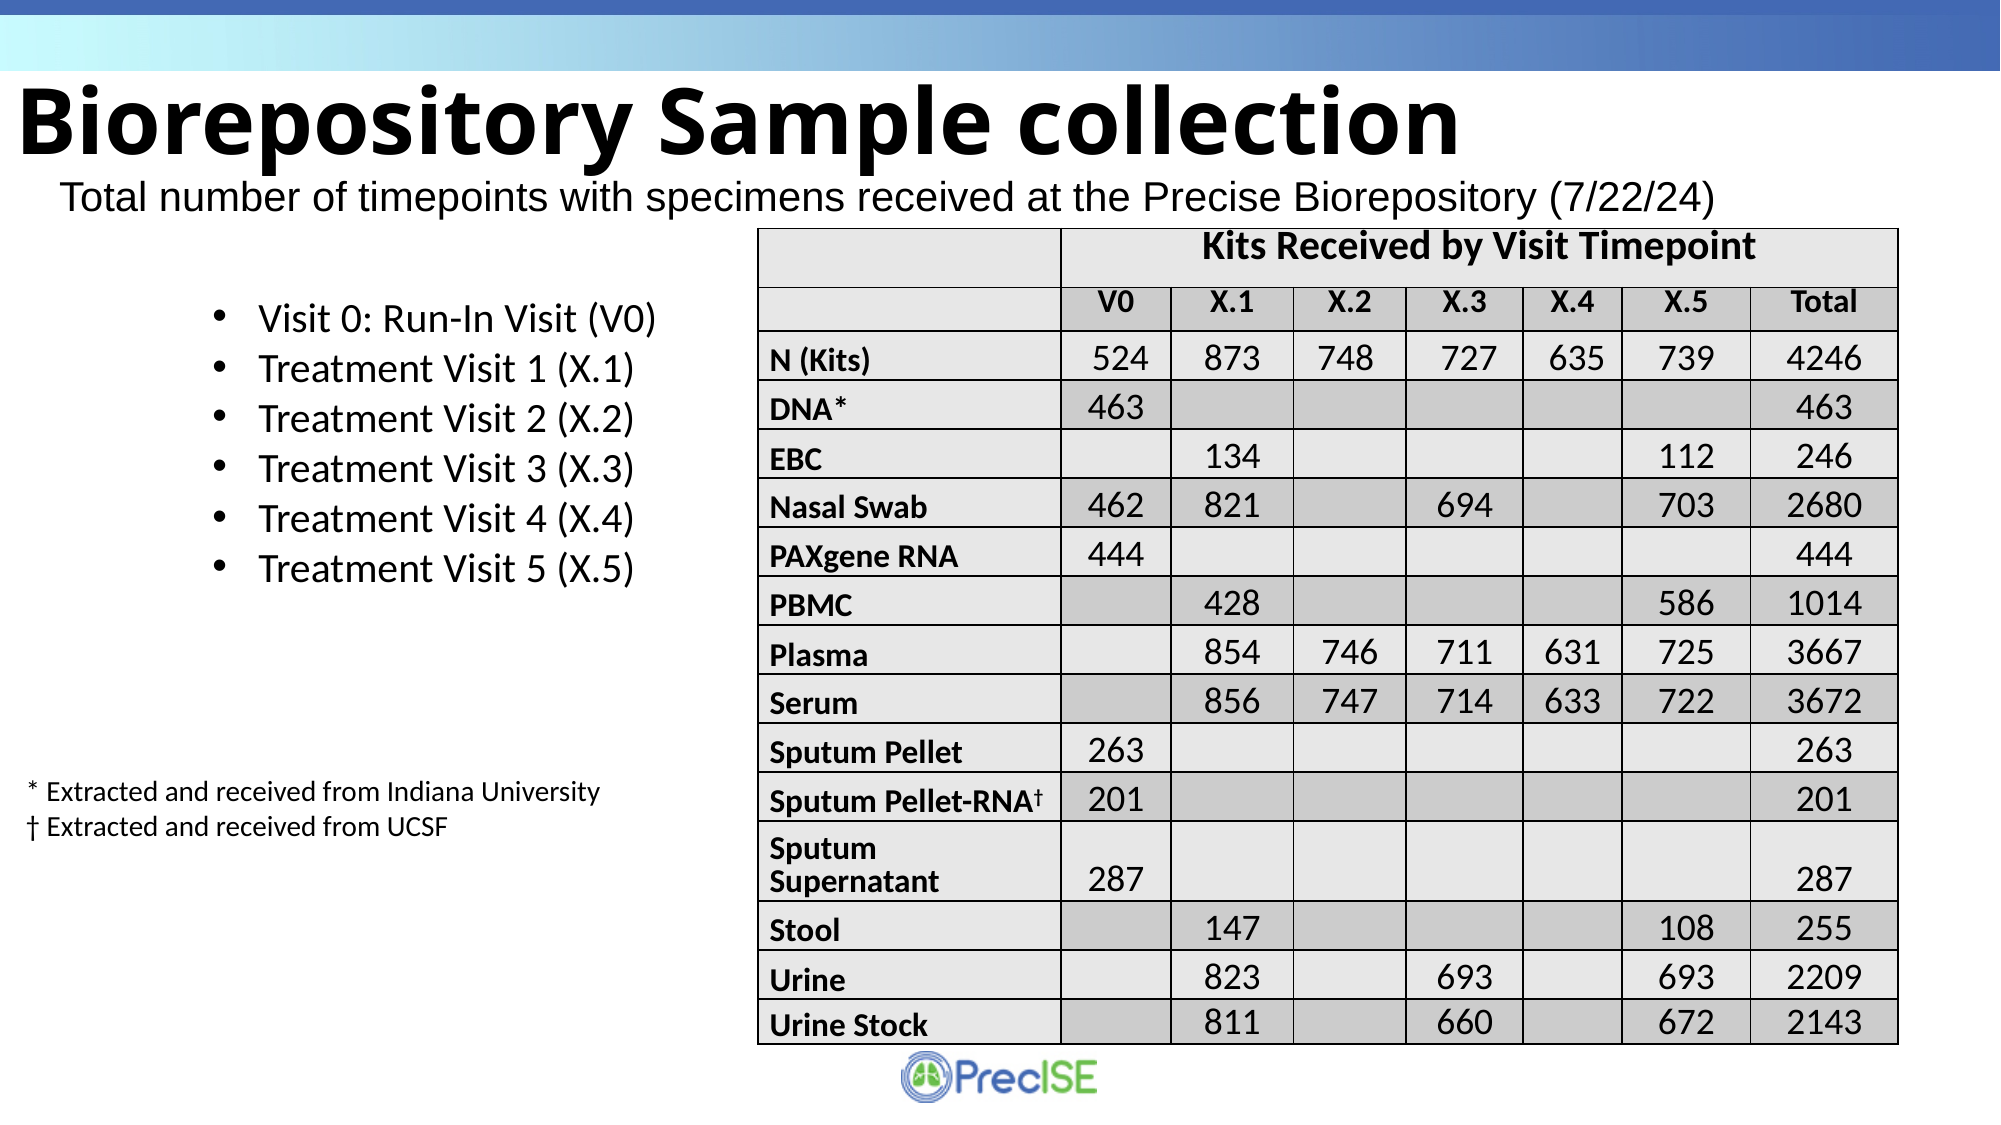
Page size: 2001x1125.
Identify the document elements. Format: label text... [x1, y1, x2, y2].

text_box Visit 0: Run-In Visit (V0) Treatment Visit 1 (X.1) Treatment Visit 2 (X.2) Treatment Visit 3 (X.3) Treatment Visit 4 (X.4) Treatment Visit 5 (X.5) [8, 283, 682, 649]
table_cell [1524, 724, 1621, 771]
table_cell [1172, 773, 1293, 820]
table_cell X.3 [1407, 288, 1522, 330]
table_cell 693 [1623, 951, 1750, 998]
table_cell [1623, 528, 1750, 575]
table_cell 727 [1407, 332, 1522, 379]
table_cell [1172, 381, 1293, 428]
table_cell 633 [1524, 675, 1621, 722]
table_cell 3672 [1751, 675, 1897, 722]
table_cell [1407, 528, 1522, 575]
table_cell 108 [1623, 902, 1750, 949]
table_cell 873 [1172, 332, 1293, 379]
table_cell [1062, 675, 1170, 722]
table_cell 462 [1062, 479, 1170, 526]
table_header Kits Received by Visit Timepoint [1062, 234, 1897, 287]
table_cell [1524, 1000, 1621, 1043]
table_cell 4246 [1751, 332, 1897, 379]
table_cell EBC [759, 430, 1060, 477]
table_cell DNA* [759, 381, 1060, 428]
picture [901, 1051, 1097, 1103]
table_cell [1407, 822, 1522, 900]
table_cell 463 [1062, 381, 1170, 428]
table_cell 2209 [1751, 951, 1897, 998]
text_box * Extracted and received from Indiana University † Extracted and received from UCSF [10, 764, 622, 850]
table_cell [1172, 528, 1293, 575]
table_cell PBMC [759, 577, 1060, 624]
table_cell X.5 [1623, 288, 1750, 330]
table_cell 711 [1407, 626, 1522, 673]
table_cell 854 [1172, 626, 1293, 673]
table_cell X.4 [1524, 288, 1621, 330]
table_cell [1524, 528, 1621, 575]
table_cell N (Kits) [759, 332, 1060, 379]
table_cell 287 [1751, 822, 1897, 900]
table_cell Urine [759, 951, 1060, 998]
table_cell [1062, 902, 1170, 949]
table_cell [1294, 773, 1405, 820]
table_cell [1407, 577, 1522, 624]
table_cell 747 [1294, 675, 1405, 722]
table_cell Sputum Pellet-RNA† [759, 773, 1060, 820]
table_cell 2143 [1751, 1000, 1897, 1043]
table_cell [1294, 951, 1405, 998]
table_cell Nasal Swab [759, 479, 1060, 526]
table_cell 748 [1294, 332, 1405, 379]
table_cell 263 [1751, 724, 1897, 771]
table_cell 246 [1751, 430, 1897, 477]
table_cell [1172, 724, 1293, 771]
table_cell X.1 [1172, 288, 1293, 330]
table_cell [1062, 430, 1170, 477]
table_cell [1623, 822, 1750, 900]
table_cell Total [1751, 288, 1897, 330]
table_cell [1524, 381, 1621, 428]
table_cell [1407, 430, 1522, 477]
table_cell Plasma [759, 626, 1060, 673]
table_cell 635 [1524, 332, 1621, 379]
table_cell [1294, 381, 1405, 428]
table_cell 821 [1172, 479, 1293, 526]
table_cell [1623, 381, 1750, 428]
table_cell Urine Stock [759, 1000, 1060, 1043]
table_cell 725 [1623, 626, 1750, 673]
table_cell [759, 288, 1060, 330]
table_cell V0 [1062, 288, 1170, 330]
table_cell 112 [1623, 430, 1750, 477]
table_cell 201 [1751, 773, 1897, 820]
table_cell 856 [1172, 675, 1293, 722]
table_cell [1062, 1000, 1170, 1043]
table_cell X.2 [1294, 288, 1405, 330]
table_cell 823 [1172, 951, 1293, 998]
table_cell [1294, 479, 1405, 526]
table_cell 703 [1623, 479, 1750, 526]
table_cell 586 [1623, 577, 1750, 624]
table_cell 255 [1751, 902, 1897, 949]
table_cell [1294, 902, 1405, 949]
table_cell 444 [1062, 528, 1170, 575]
table_cell 524 [1062, 332, 1170, 379]
table_cell [1623, 773, 1750, 820]
table_cell 287 [1062, 822, 1170, 900]
table_cell 147 [1172, 902, 1293, 949]
table_cell 263 [1062, 724, 1170, 771]
table_cell 694 [1407, 479, 1522, 526]
table_cell [1062, 577, 1170, 624]
table_cell [1407, 902, 1522, 949]
table_cell [1294, 528, 1405, 575]
table_cell [1062, 626, 1170, 673]
table_cell 201 [1062, 773, 1170, 820]
table_cell 714 [1407, 675, 1522, 722]
table_cell 444 [1751, 528, 1897, 575]
table_cell [1407, 381, 1522, 428]
table_cell 660 [1407, 1000, 1522, 1043]
table_cell [1062, 951, 1170, 998]
table_cell 463 [1751, 381, 1897, 428]
table_cell 3667 [1751, 626, 1897, 673]
table_cell [1524, 902, 1621, 949]
table_cell [1524, 951, 1621, 998]
table_cell 631 [1524, 626, 1621, 673]
table_cell [1407, 724, 1522, 771]
table_cell [1294, 822, 1405, 900]
table_cell [1172, 822, 1293, 900]
table_cell 693 [1407, 951, 1522, 998]
table_cell [1524, 822, 1621, 900]
table_cell [1294, 577, 1405, 624]
table_cell 811 [1172, 1000, 1293, 1043]
table_cell [1524, 773, 1621, 820]
picture [0, 0, 2000, 71]
table_cell [1623, 724, 1750, 771]
table_cell [1294, 724, 1405, 771]
table_cell Serum [759, 675, 1060, 722]
table_cell 1014 [1751, 577, 1897, 624]
table_cell 428 [1172, 577, 1293, 624]
table_cell 722 [1623, 675, 1750, 722]
table_cell [1294, 430, 1405, 477]
table_cell Sputum Pellet [759, 724, 1060, 771]
table_header [759, 234, 1060, 287]
table_cell Sputum Supernatant [759, 822, 1060, 900]
table_cell 739 [1623, 332, 1750, 379]
table_cell 134 [1172, 430, 1293, 477]
table_cell PAXgene RNA [759, 528, 1060, 575]
table_cell [1524, 430, 1621, 477]
table_cell [1524, 577, 1621, 624]
table_cell 746 [1294, 626, 1405, 673]
table_cell 2680 [1751, 479, 1897, 526]
table_cell [1294, 1000, 1405, 1043]
table_cell 672 [1623, 1000, 1750, 1043]
table_cell Stool [759, 902, 1060, 949]
table_cell [1407, 773, 1522, 820]
title Biorepository Sample collection [0, 16, 1972, 234]
table_cell [1524, 479, 1621, 526]
